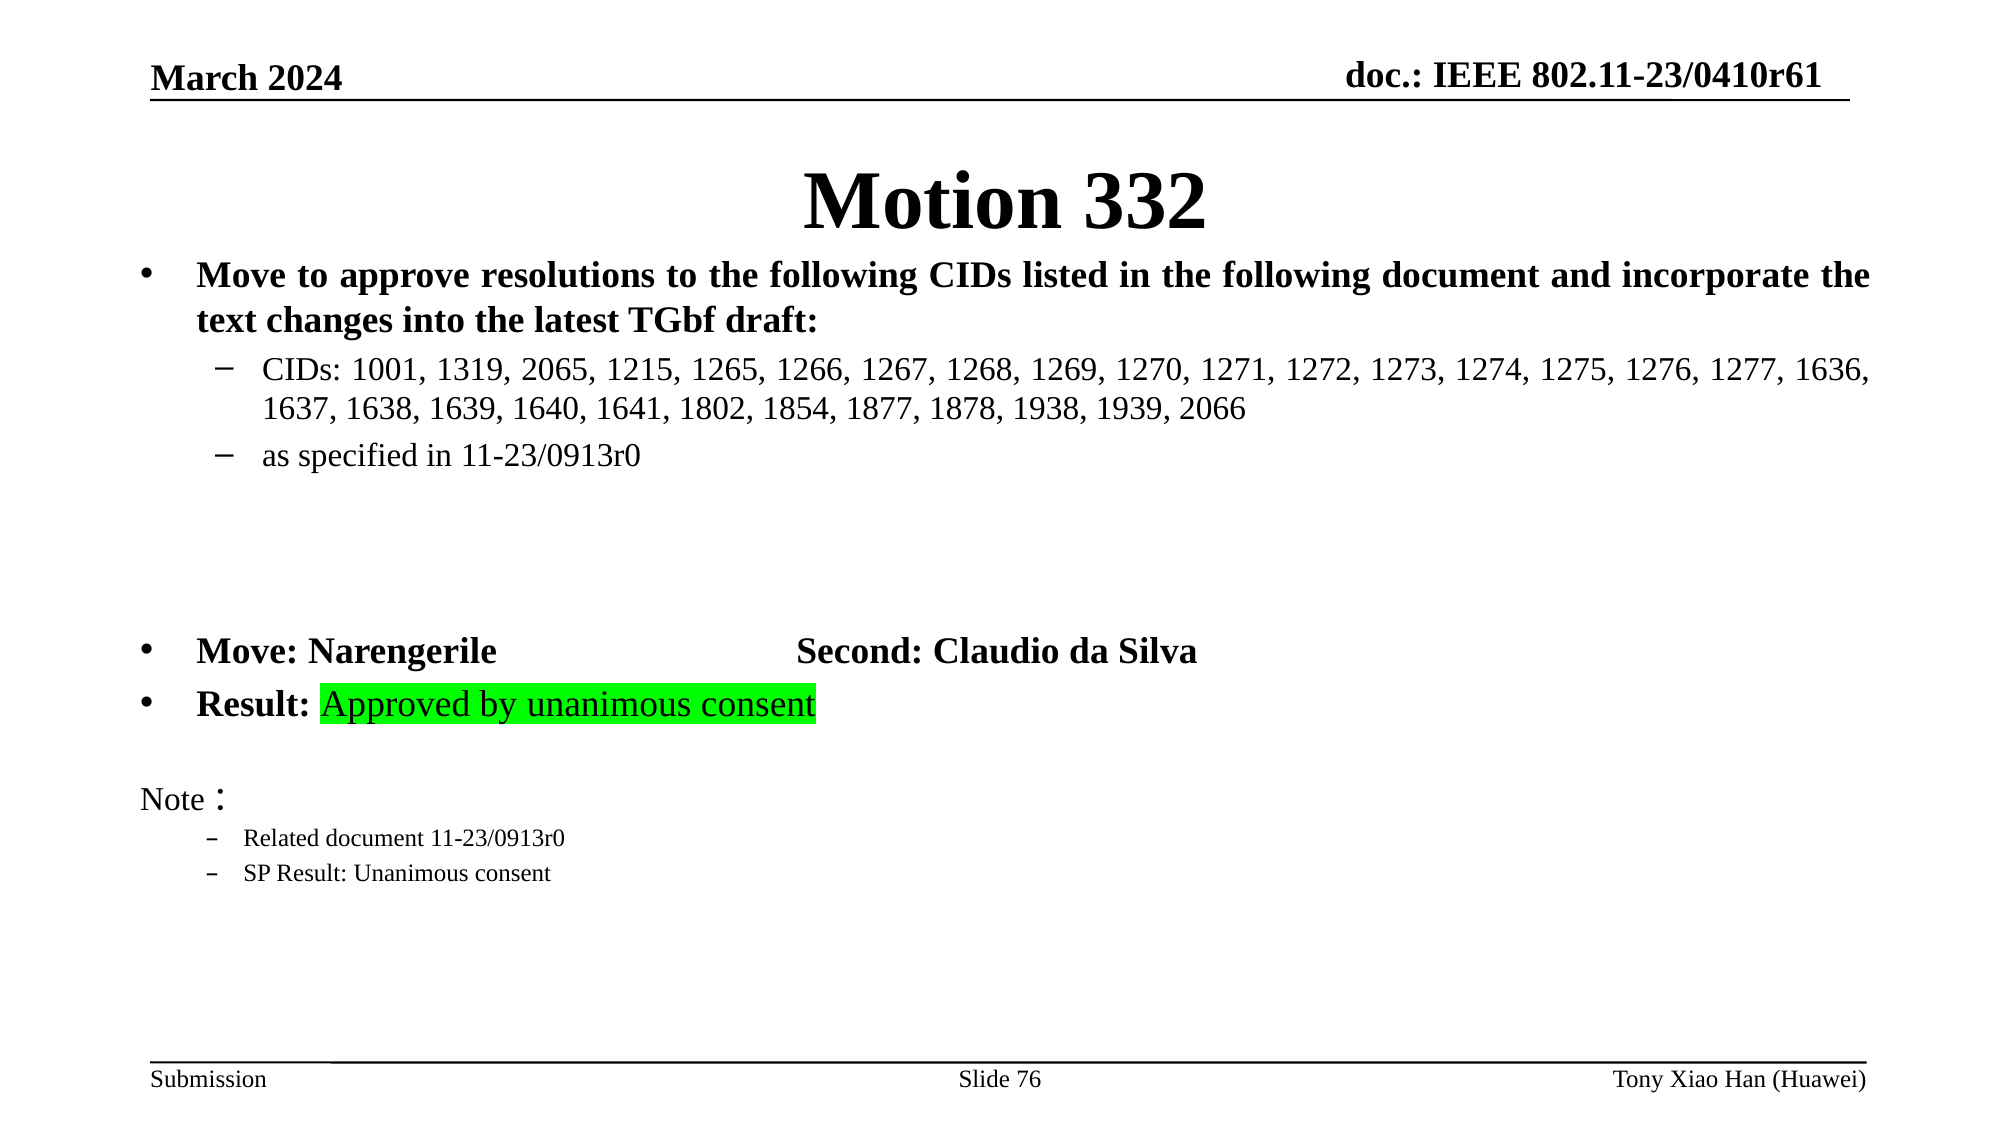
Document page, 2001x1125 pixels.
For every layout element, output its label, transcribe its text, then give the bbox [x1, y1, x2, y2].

text_box Move to approve resolutions to the following CIDs listed in the following document and incorporate the text changes into the latest TGbf draft: CIDs: 1001, 1319, 2065, 1215, 1265, 1266, 1267, 1268, 1269, 1270, 1271, 1272, 1273, 1274, 1275, 1276, 1277, 1636, 1637, 1638, 1639, 1640, 1641, 1802, 1854, 1877, 1878, 1938, 1939, 2066 as specified in 11-23/0913r0 Move: Narengerile Second: Claudio da Silva Result: Approved by unanimous consent Note： Related document 11-23/0913r0 SP Result: Unanimous consent [125, 212, 1888, 900]
text_box Motion 332 [368, 137, 1644, 212]
